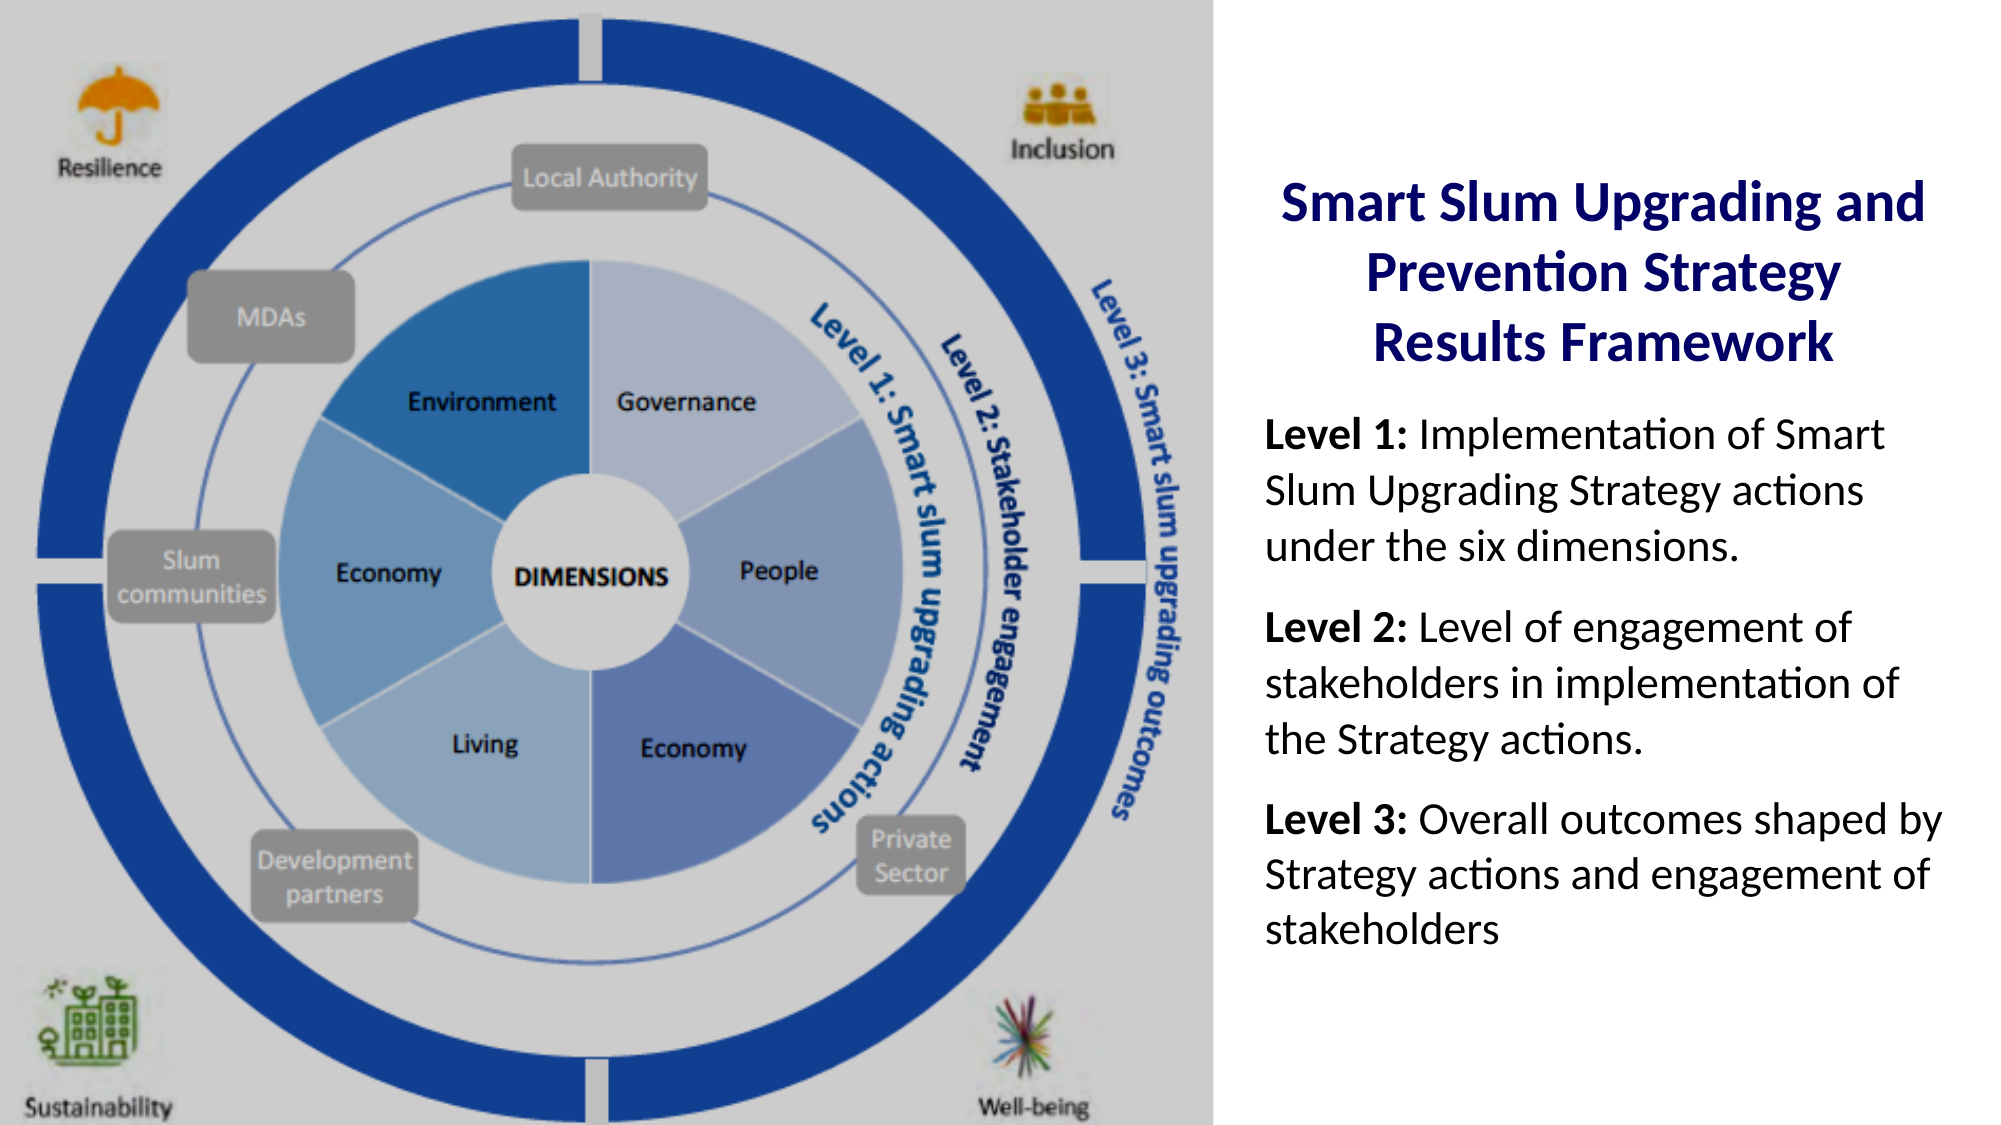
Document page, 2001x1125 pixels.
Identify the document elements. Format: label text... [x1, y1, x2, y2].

picture [0, 0, 1214, 1125]
text_box Smart Slum Upgrading and Prevention Strategy Results Framework Level 1: Implementation of Smart Slum Upgrading Strategy actions under the six dimensions. Level 2: Level of engagement of stakeholders in implementation of the Strategy actions. Level 3: Overall outcomes shaped by Strategy actions and engagement of stakeholders [1250, 155, 1959, 962]
